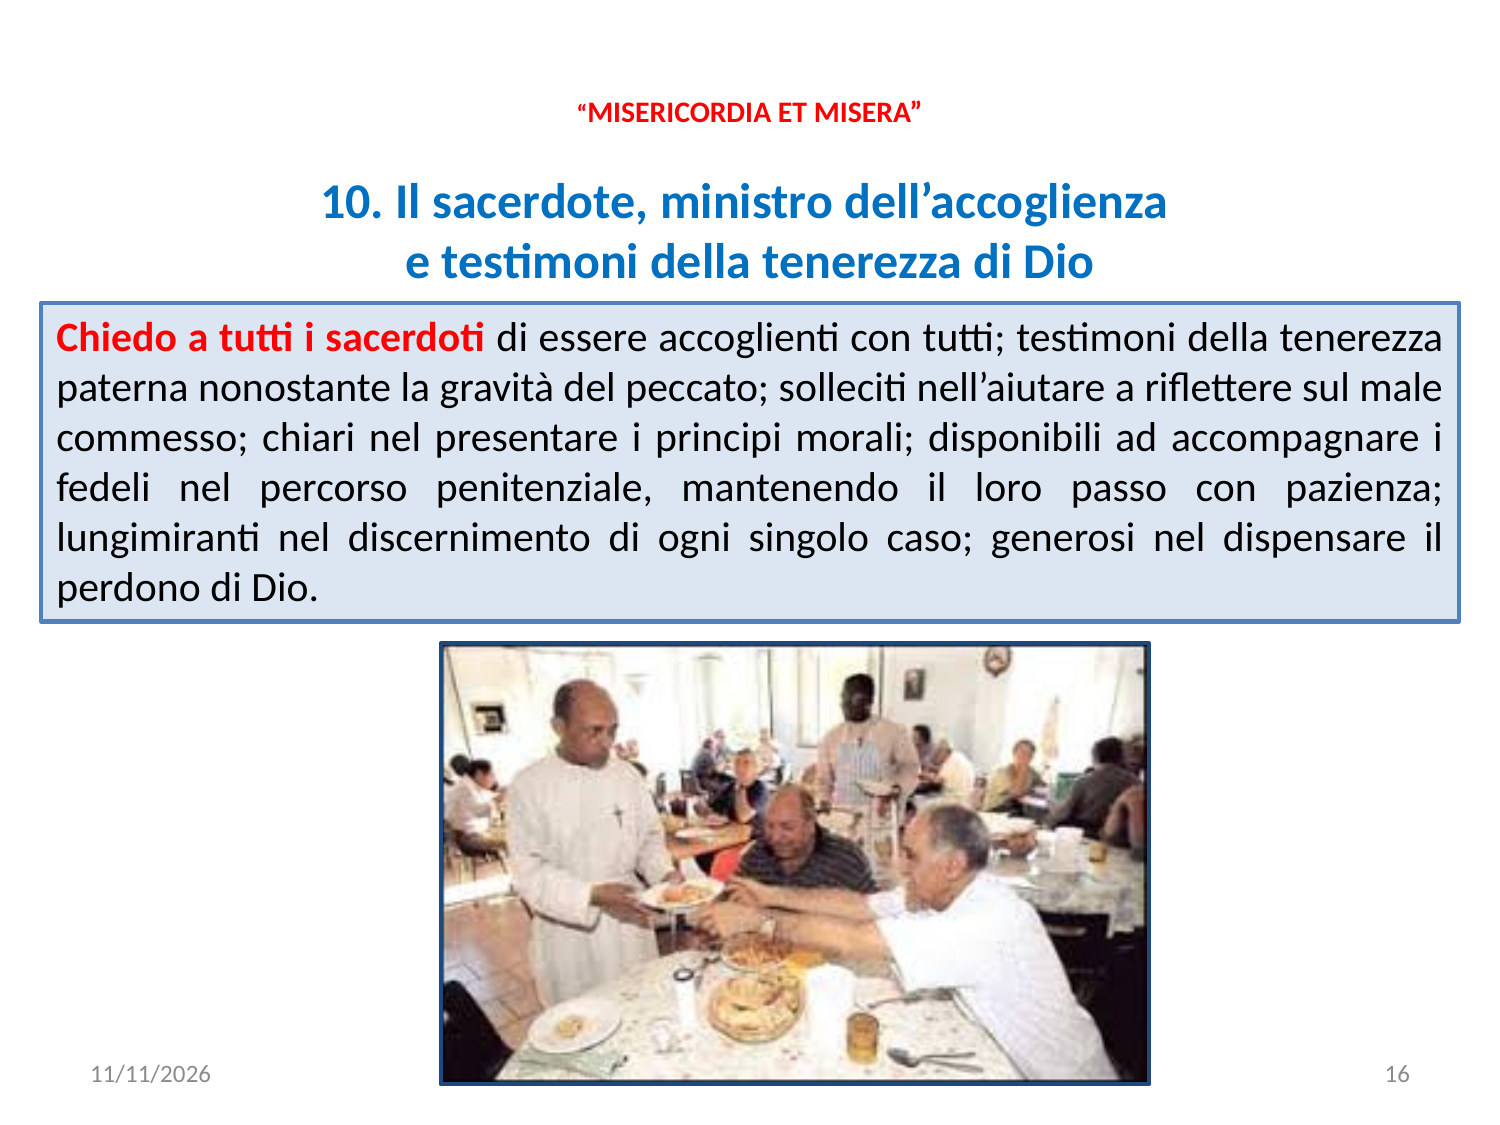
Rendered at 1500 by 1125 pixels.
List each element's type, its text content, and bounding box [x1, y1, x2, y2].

slide_number 16 [1074, 1042, 1425, 1103]
title “MISERICORDIA ET MISERA” [41, 54, 1459, 160]
text_box 10. Il sacerdote, ministro dell’accoglienza e testimoni della tenerezza di Dio [41, 160, 1459, 296]
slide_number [75, 1042, 425, 1103]
picture [442, 644, 1147, 1083]
subtitle Chiedo a tutti i sacerdoti di essere accoglienti con tutti; testimoni della tenerezza paterna nonostante la gravità del peccato; solleciti nell’aiutare a riflettere sul male commesso; chiari nel presentare i principi morali; disponibili ad accompagnare i fedeli nel percorso penitenziale, mantenendo il loro passo con pazienza; lungimiranti nel discernimento di ogni singolo caso; generosi nel dispensare il perdono di Dio. [41, 302, 1459, 622]
